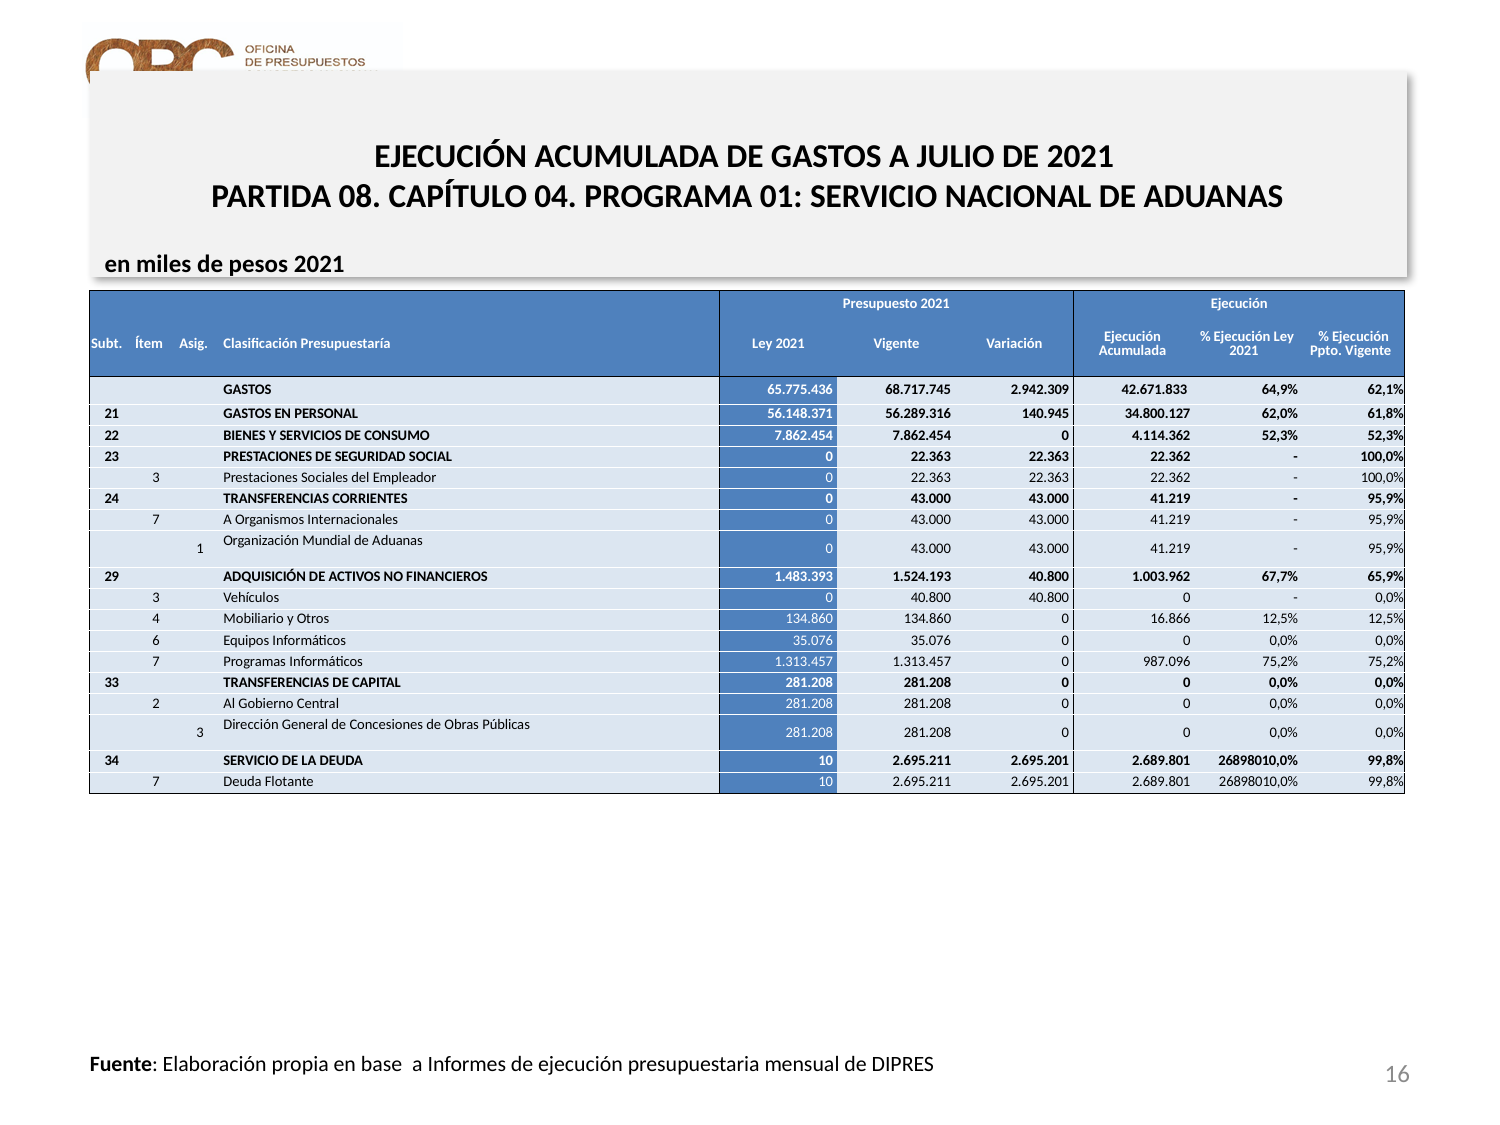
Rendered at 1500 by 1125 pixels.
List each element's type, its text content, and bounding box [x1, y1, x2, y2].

table_cell BIENES Y SERVICIOS DE CONSUMO [222, 426, 719, 446]
table_cell 0 [720, 489, 837, 509]
table_cell 99,8% [1299, 762, 1404, 782]
table_cell - [1192, 583, 1299, 603]
table_cell [90, 377, 134, 404]
table_cell Equipos Informáticos [222, 625, 719, 645]
table_cell 43.000 [837, 489, 955, 509]
table_cell 281.208 [837, 710, 955, 740]
table_cell PRESTACIONES DE SEGURIDAD SOCIAL [222, 447, 719, 467]
table_cell [134, 562, 178, 582]
table_cell [90, 646, 134, 667]
table_cell [134, 426, 178, 446]
table_cell 2.695.211 [837, 762, 955, 782]
table_cell 3 [178, 710, 222, 740]
table_cell Ítem [134, 312, 178, 376]
table_cell 43.000 [837, 510, 955, 530]
table_cell 1.313.457 [837, 646, 955, 667]
table_cell [90, 710, 134, 740]
table_cell 40.800 [955, 583, 1073, 603]
table_cell 281.208 [837, 689, 955, 709]
table_cell 35.076 [837, 625, 955, 645]
table_cell 40.800 [837, 583, 955, 603]
table_cell Deuda Flotante [222, 762, 719, 782]
table_cell 75,2% [1299, 646, 1404, 667]
table_cell - [1192, 510, 1299, 530]
table_cell Asig. [178, 312, 222, 376]
table_cell Mobiliario y Otros [222, 604, 719, 624]
table_cell [178, 689, 222, 709]
table_cell 0,0% [1299, 625, 1404, 645]
table_cell 10 [720, 741, 837, 761]
table_cell [178, 604, 222, 624]
table_cell SERVICIO DE LA DEUDA [222, 741, 719, 761]
table_cell 34 [90, 741, 134, 761]
table_cell 65.775.436 [720, 377, 837, 404]
table_cell 281.208 [720, 689, 837, 709]
table_cell 134.860 [720, 604, 837, 624]
table_cell [134, 377, 178, 404]
table_cell - [1192, 468, 1299, 488]
table_cell [178, 646, 222, 667]
table_cell 40.800 [955, 562, 1073, 582]
table_cell 100,0% [1299, 468, 1404, 488]
table_cell GASTOS EN PERSONAL [222, 405, 719, 425]
table_cell 33 [90, 668, 134, 688]
table_cell Organización Mundial de Aduanas [222, 531, 719, 561]
table_header Presupuesto 2021 [720, 291, 1073, 312]
table_cell 22 [90, 426, 134, 446]
table_cell 7 [134, 762, 178, 782]
table_cell Variación [955, 312, 1073, 376]
table_cell TRANSFERENCIAS CORRIENTES [222, 489, 719, 509]
table_cell [90, 689, 134, 709]
table_cell 281.208 [837, 668, 955, 688]
table_cell 41.219 [1074, 531, 1192, 561]
table_cell 16.866 [1074, 604, 1192, 624]
table_cell Subt. [90, 312, 134, 376]
table_cell 65,9% [1299, 562, 1404, 582]
table_cell 0,0% [1192, 668, 1299, 688]
title EJECUCIÓN ACUMULADA DE GASTOS A JULIO DE 2021 PARTIDA 08. CAPÍTULO 04. PROGRAMA 01: SERVICIO NACIONAL DE ADUANAS [90, 71, 1406, 276]
table_cell 2.689.801 [1074, 741, 1192, 761]
table_cell 0 [1074, 668, 1192, 688]
table_cell 4.114.362 [1074, 426, 1192, 446]
table_cell 56.289.316 [837, 405, 955, 425]
table_cell 7 [134, 510, 178, 530]
table_cell 0,0% [1299, 689, 1404, 709]
table_cell 35.076 [720, 625, 837, 645]
table_cell 95,9% [1299, 489, 1404, 509]
table_cell 43.000 [955, 489, 1073, 509]
table_cell Dirección General de Concesiones de Obras Públicas [222, 710, 719, 740]
table_cell 12,5% [1299, 604, 1404, 624]
table_cell 26898010,0% [1192, 762, 1299, 782]
table_cell 56.148.371 [720, 405, 837, 425]
table_cell 3 [134, 468, 178, 488]
table_cell 29 [90, 562, 134, 582]
table_cell 3 [134, 583, 178, 603]
table_cell 1.524.193 [837, 562, 955, 582]
table_cell [90, 510, 134, 530]
table_cell - [1192, 531, 1299, 561]
table_cell 34.800.127 [1074, 405, 1192, 425]
table_cell 43.000 [837, 531, 955, 561]
table_cell % Ejecución Ley 2021 [1192, 312, 1299, 376]
table_cell 2.689.801 [1074, 762, 1192, 782]
table_cell 26898010,0% [1192, 741, 1299, 761]
table_cell 64,9% [1192, 377, 1299, 404]
table_cell % Ejecución Ppto. Vigente [1299, 312, 1404, 376]
table_cell 0 [955, 604, 1073, 624]
table_cell [178, 405, 222, 425]
table_cell 0 [955, 426, 1073, 446]
table_cell [178, 625, 222, 645]
table_cell 0,0% [1299, 668, 1404, 688]
table_cell 52,3% [1192, 426, 1299, 446]
table_cell 22.363 [837, 468, 955, 488]
table_cell Ley 2021 [720, 312, 837, 376]
table_cell 0 [955, 625, 1073, 645]
table_cell 7 [134, 646, 178, 667]
table_header [178, 291, 222, 312]
table_cell 22.362 [1074, 468, 1192, 488]
table_cell 24 [90, 489, 134, 509]
table_cell [90, 468, 134, 488]
table_cell 0 [955, 646, 1073, 667]
table_cell 6 [134, 625, 178, 645]
table_cell [90, 604, 134, 624]
table_cell 22.363 [955, 468, 1073, 488]
table_cell A Organismos Internacionales [222, 510, 719, 530]
table_cell [134, 741, 178, 761]
table_cell [90, 583, 134, 603]
table_cell 21 [90, 405, 134, 425]
table_cell 10 [720, 762, 837, 782]
table_cell 23 [90, 447, 134, 467]
table_cell - [1192, 447, 1299, 467]
table_cell 0 [955, 710, 1073, 740]
table_cell 68.717.745 [837, 377, 955, 404]
table_cell 95,9% [1299, 531, 1404, 561]
table_cell [178, 668, 222, 688]
table_cell 62,0% [1192, 405, 1299, 425]
table_cell [178, 468, 222, 488]
table_cell [90, 625, 134, 645]
table_cell [134, 447, 178, 467]
table_cell 1 [178, 531, 222, 561]
table_cell 61,8% [1299, 405, 1404, 425]
table_cell 0,0% [1192, 625, 1299, 645]
table_cell [178, 562, 222, 582]
table_cell 1.003.962 [1074, 562, 1192, 582]
table_cell 281.208 [720, 668, 837, 688]
table_cell 1.483.393 [720, 562, 837, 582]
table_cell 75,2% [1192, 646, 1299, 667]
table_cell 0 [720, 583, 837, 603]
table_cell 67,7% [1192, 562, 1299, 582]
table_cell Programas Informáticos [222, 646, 719, 667]
table_header [134, 291, 178, 312]
table_cell 62,1% [1299, 377, 1404, 404]
table_cell 52,3% [1299, 426, 1404, 446]
table_cell 2.695.201 [955, 762, 1073, 782]
table_cell - [1192, 489, 1299, 509]
table_cell 0 [720, 531, 837, 561]
table_cell 22.363 [837, 447, 955, 467]
table_cell TRANSFERENCIAS DE CAPITAL [222, 668, 719, 688]
table_cell 41.219 [1074, 510, 1192, 530]
table_cell [178, 426, 222, 446]
table_cell 0 [1074, 689, 1192, 709]
table_cell 2 [134, 689, 178, 709]
table_cell 12,5% [1192, 604, 1299, 624]
table_cell 2.695.211 [837, 741, 955, 761]
table_cell 987.096 [1074, 646, 1192, 667]
table_cell [90, 762, 134, 782]
table_cell [178, 489, 222, 509]
table_cell 0 [955, 689, 1073, 709]
table_cell 281.208 [720, 710, 837, 740]
table_cell 7.862.454 [720, 426, 837, 446]
table_cell Vehículos [222, 583, 719, 603]
table_cell 0,0% [1299, 583, 1404, 603]
table_cell [178, 741, 222, 761]
table_cell [178, 762, 222, 782]
text_box en miles de pesos 2021 [89, 239, 1391, 290]
table_cell GASTOS [222, 377, 719, 404]
table_cell [134, 405, 178, 425]
table_cell [178, 583, 222, 603]
table_cell 41.219 [1074, 489, 1192, 509]
table_cell 95,9% [1299, 510, 1404, 530]
table_header [90, 291, 134, 312]
table_cell 0 [720, 447, 837, 467]
table_cell 22.363 [955, 447, 1073, 467]
table_cell 0 [1074, 710, 1192, 740]
table_cell Vigente [837, 312, 955, 376]
table_cell Al Gobierno Central [222, 689, 719, 709]
table_header Ejecución [1074, 291, 1404, 312]
table_cell [90, 531, 134, 561]
slide_number 16 [1074, 1042, 1425, 1103]
table_cell 0 [955, 668, 1073, 688]
table_cell 0,0% [1299, 710, 1404, 740]
table_cell 2.695.201 [955, 741, 1073, 761]
table_cell 2.942.309 [955, 377, 1073, 404]
table_cell [178, 377, 222, 404]
table_cell 4 [134, 604, 178, 624]
table_cell 99,8% [1299, 741, 1404, 761]
table_cell [178, 447, 222, 467]
table_cell 1.313.457 [720, 646, 837, 667]
table_cell 140.945 [955, 405, 1073, 425]
table_cell [134, 668, 178, 688]
table_cell 0 [1074, 583, 1192, 603]
table_cell [134, 710, 178, 740]
table_cell [134, 489, 178, 509]
table_cell 0 [1074, 625, 1192, 645]
table_cell Ejecución Acumulada [1074, 312, 1192, 376]
table_cell 134.860 [837, 604, 955, 624]
table_cell 0,0% [1192, 710, 1299, 740]
table_cell 43.000 [955, 531, 1073, 561]
table_cell 0 [720, 468, 837, 488]
table_cell 42.671.833 [1074, 377, 1192, 404]
picture [82, 22, 403, 118]
table_cell ADQUISICIÓN DE ACTIVOS NO FINANCIEROS [222, 562, 719, 582]
table_header [222, 291, 719, 312]
table_cell 0,0% [1192, 689, 1299, 709]
table_cell Prestaciones Sociales del Empleador [222, 468, 719, 488]
table_cell [134, 531, 178, 561]
table_cell [178, 510, 222, 530]
table_cell Clasificación Presupuestaría [222, 312, 719, 376]
table_cell 0 [720, 510, 837, 530]
table_cell 22.362 [1074, 447, 1192, 467]
table_cell 100,0% [1299, 447, 1404, 467]
table_cell 7.862.454 [837, 426, 955, 446]
table_cell 43.000 [955, 510, 1073, 530]
